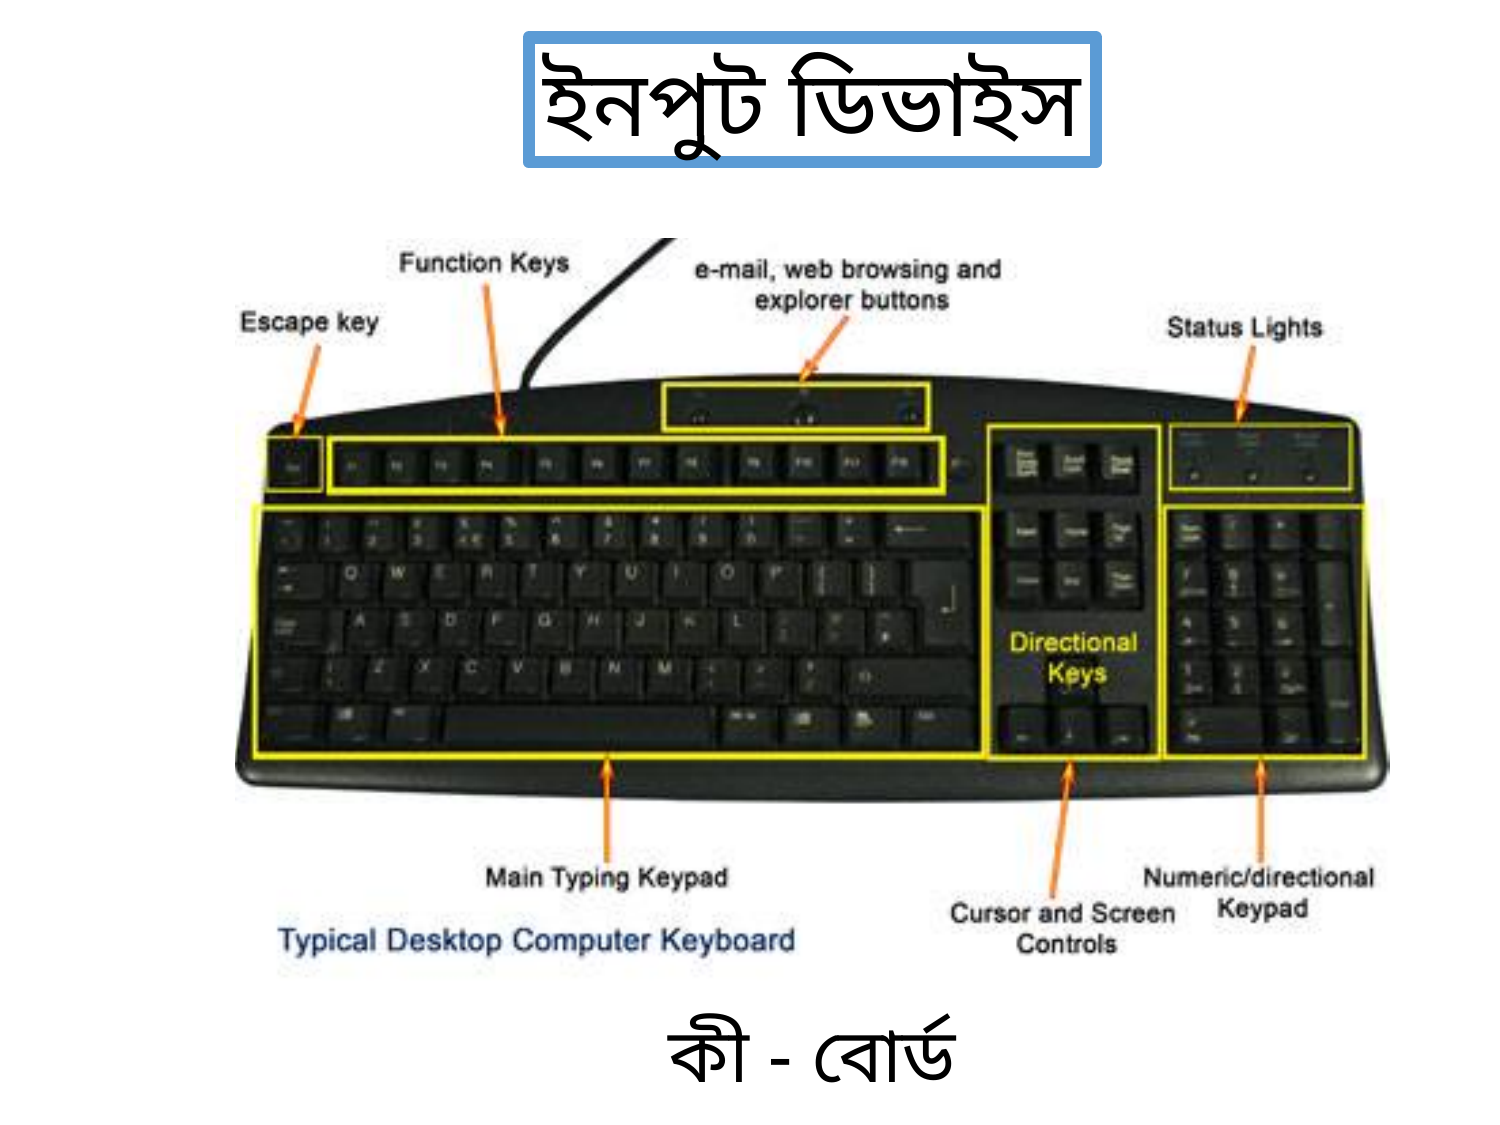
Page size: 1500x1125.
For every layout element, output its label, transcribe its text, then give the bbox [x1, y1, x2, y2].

picture [234, 238, 1390, 989]
text_box ইনপুট ডিভাইস [528, 37, 1096, 163]
text_box কী - বোর্ড [587, 999, 1038, 1105]
